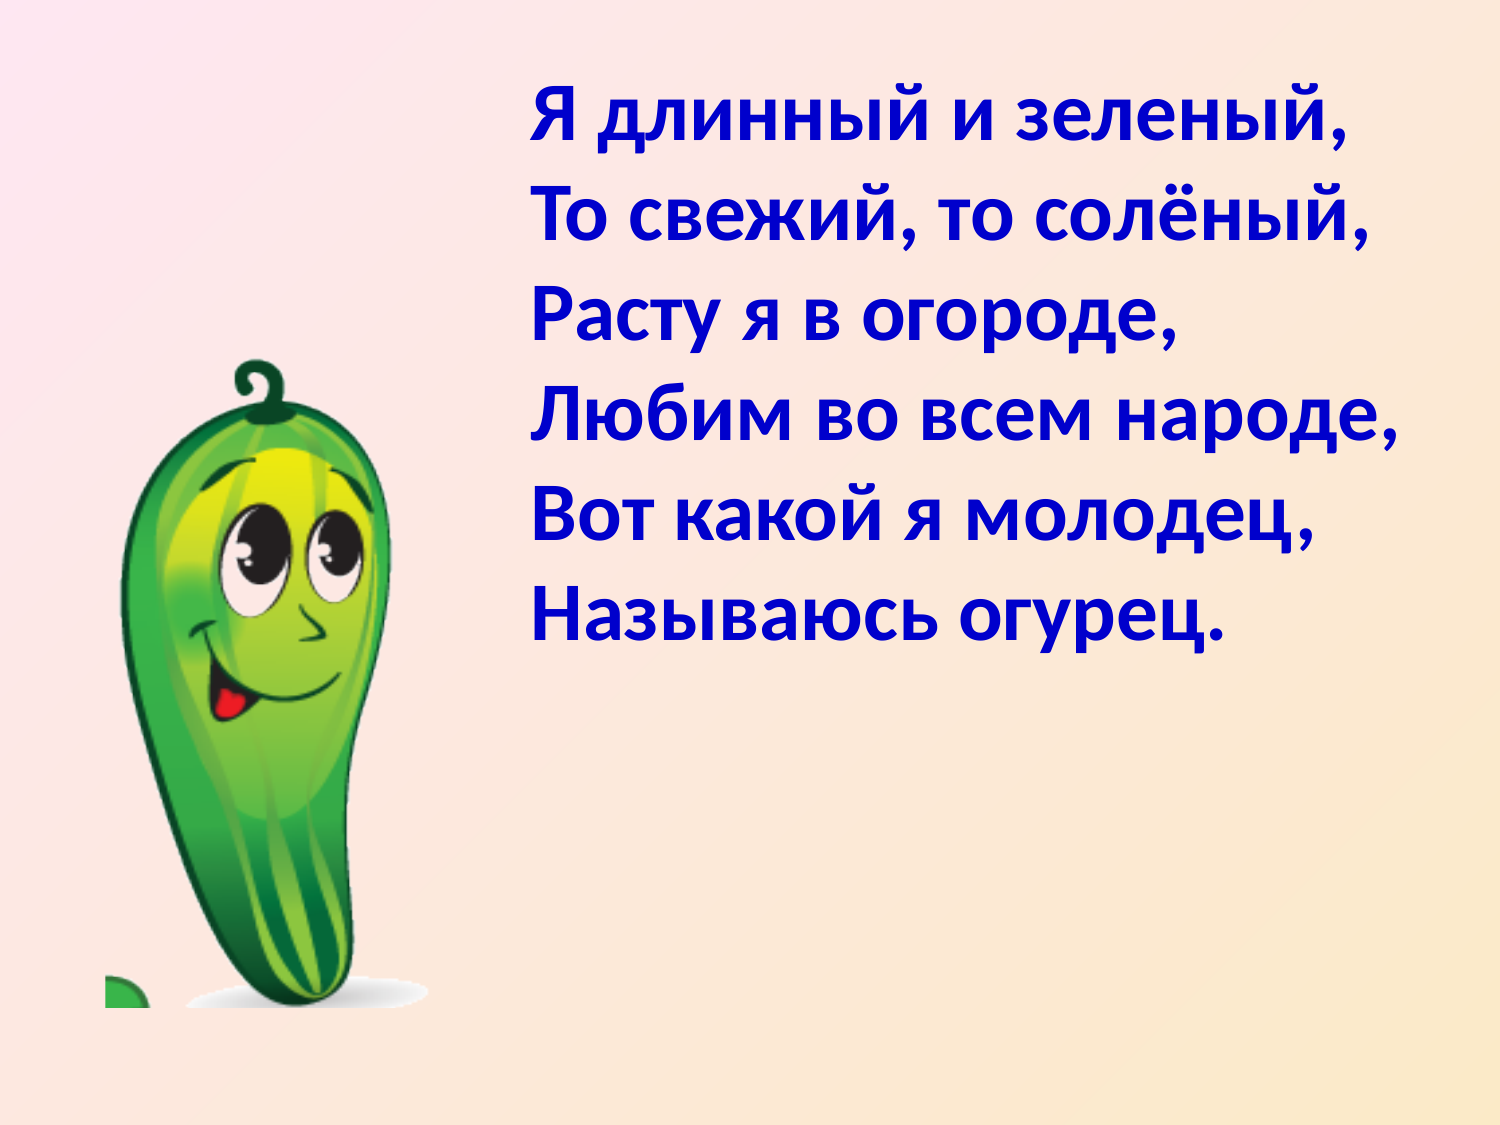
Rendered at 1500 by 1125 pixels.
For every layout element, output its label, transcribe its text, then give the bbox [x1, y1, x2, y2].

picture [105, 269, 446, 1008]
text_box Я длинный и зеленый, То свежий, то солёный, Расту я в огороде, Любим во всем народе, Вот какой я молодец, Называюсь огурец. [515, 49, 1442, 665]
